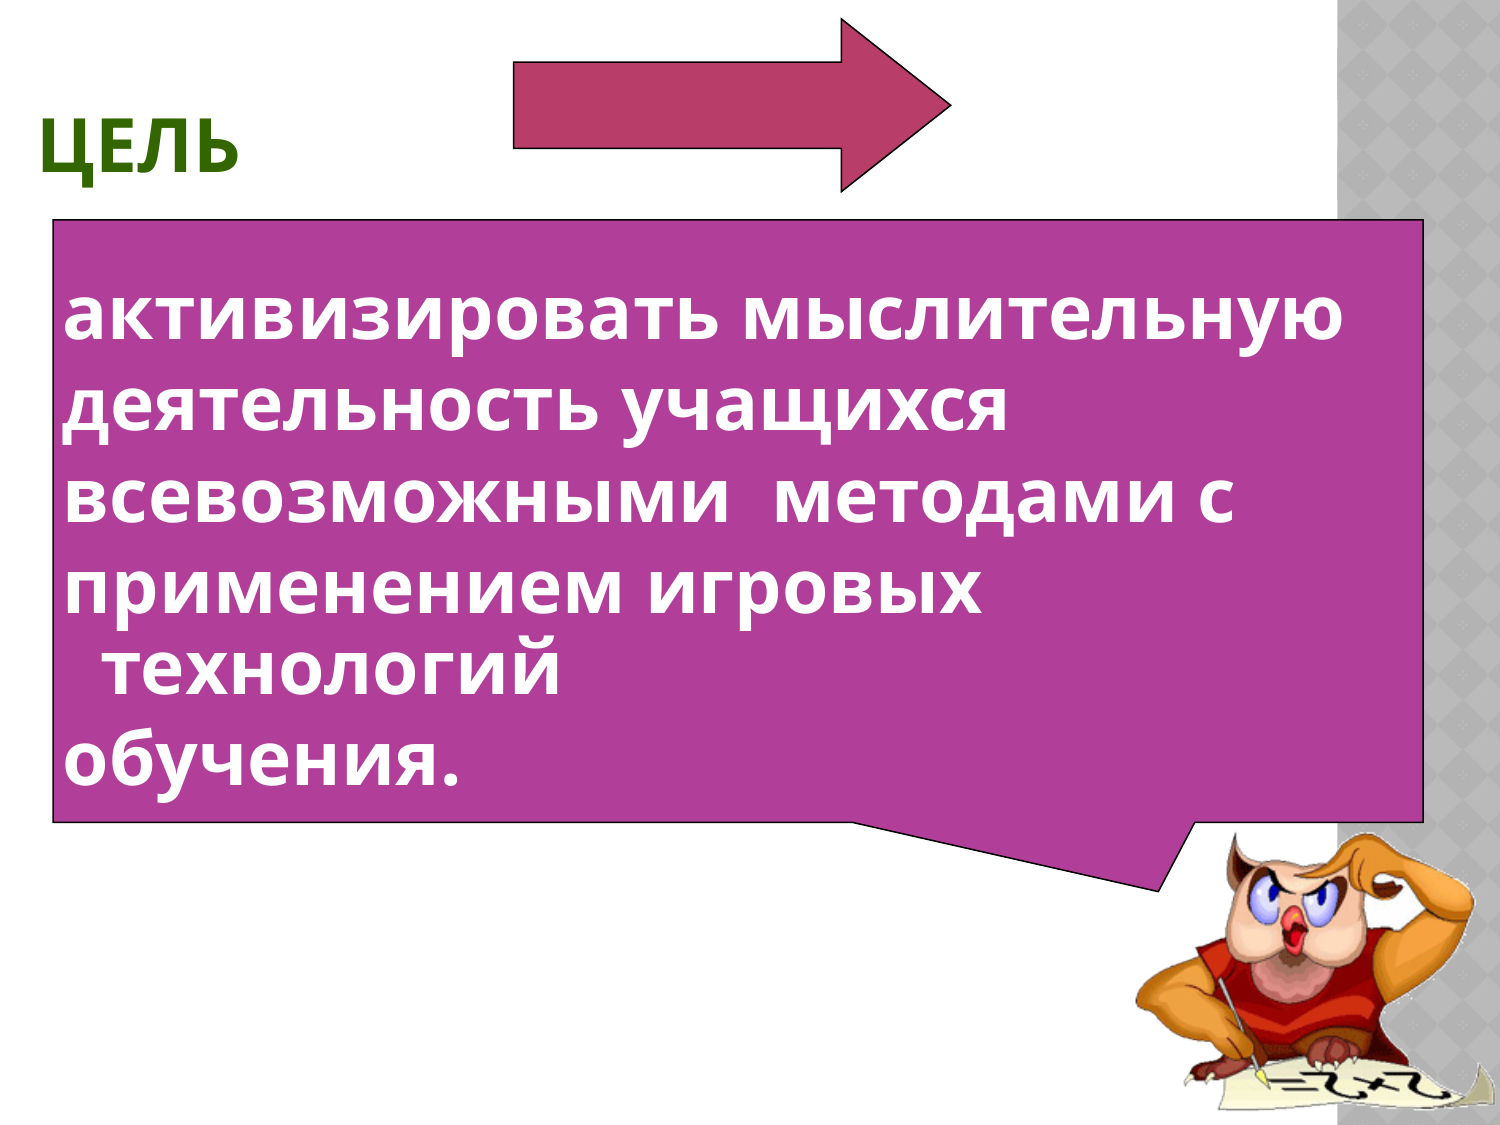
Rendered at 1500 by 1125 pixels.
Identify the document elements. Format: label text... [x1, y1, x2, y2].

list активизировать мыслительную деятельность учащихся всевозможными методами с применением игровых технологий обучения. [0, 267, 1442, 764]
text_box [53, 764, 1424, 884]
title Цель [29, 0, 1380, 188]
picture [1127, 814, 1500, 1125]
text_box [53, 219, 1424, 267]
